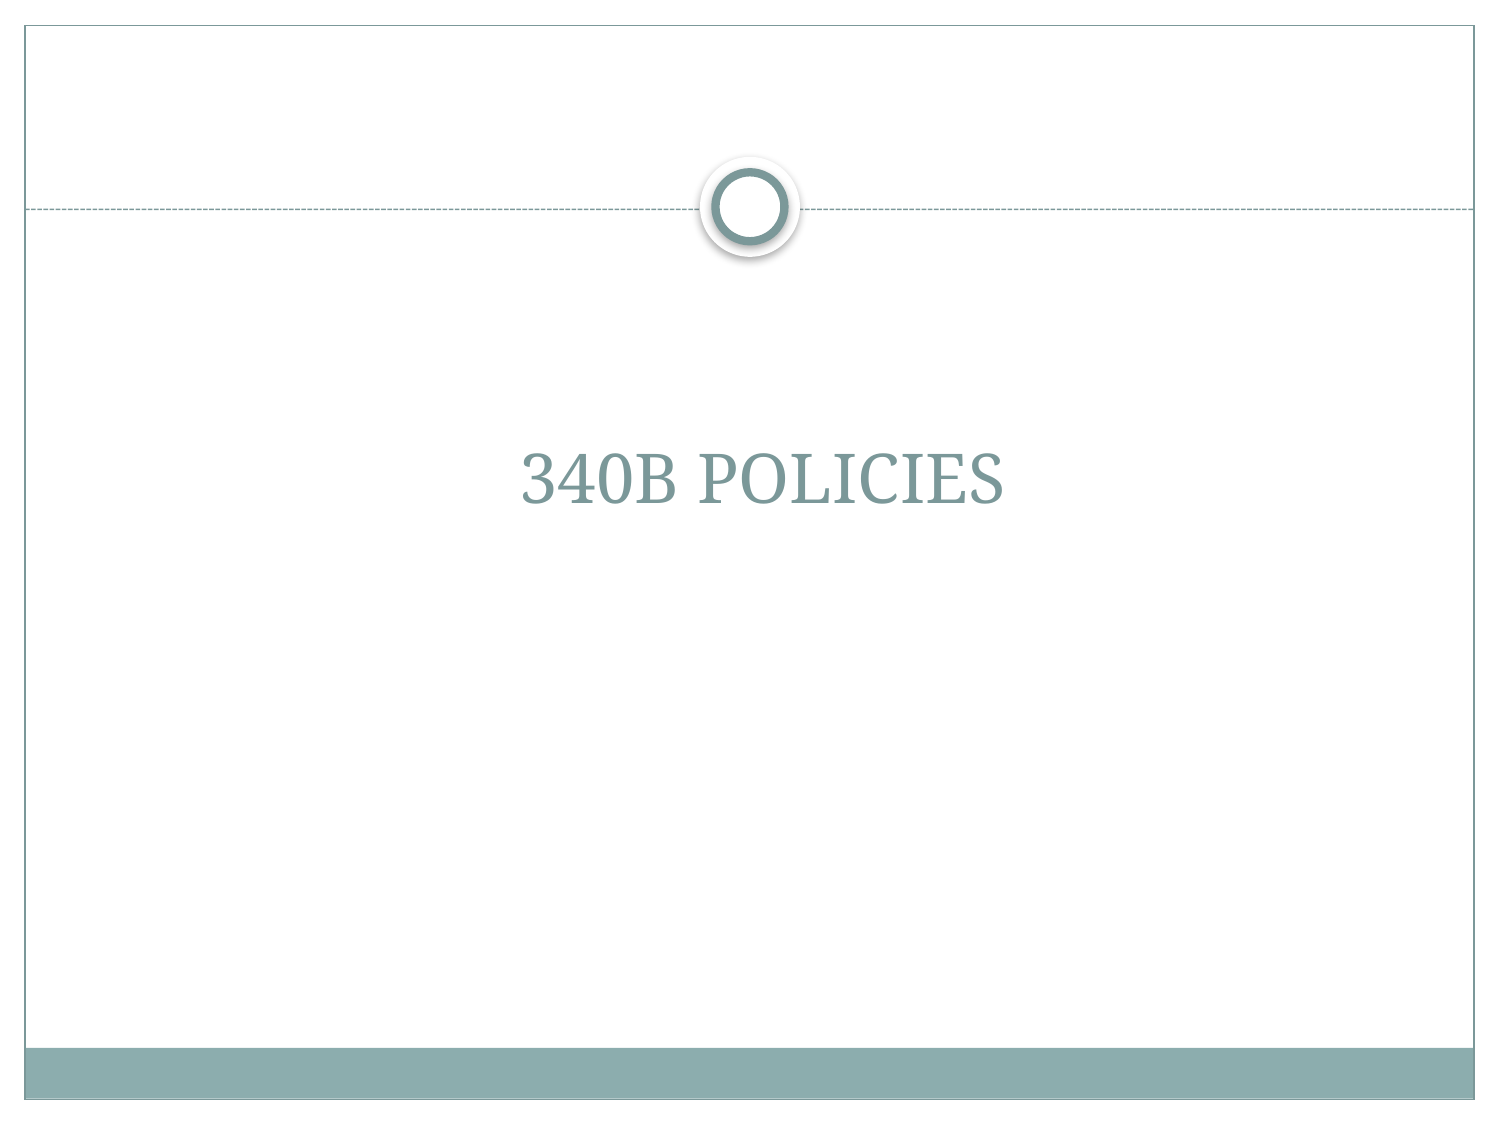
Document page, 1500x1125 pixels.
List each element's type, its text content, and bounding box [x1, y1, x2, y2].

title 340B POLICIES [62, 399, 1463, 525]
